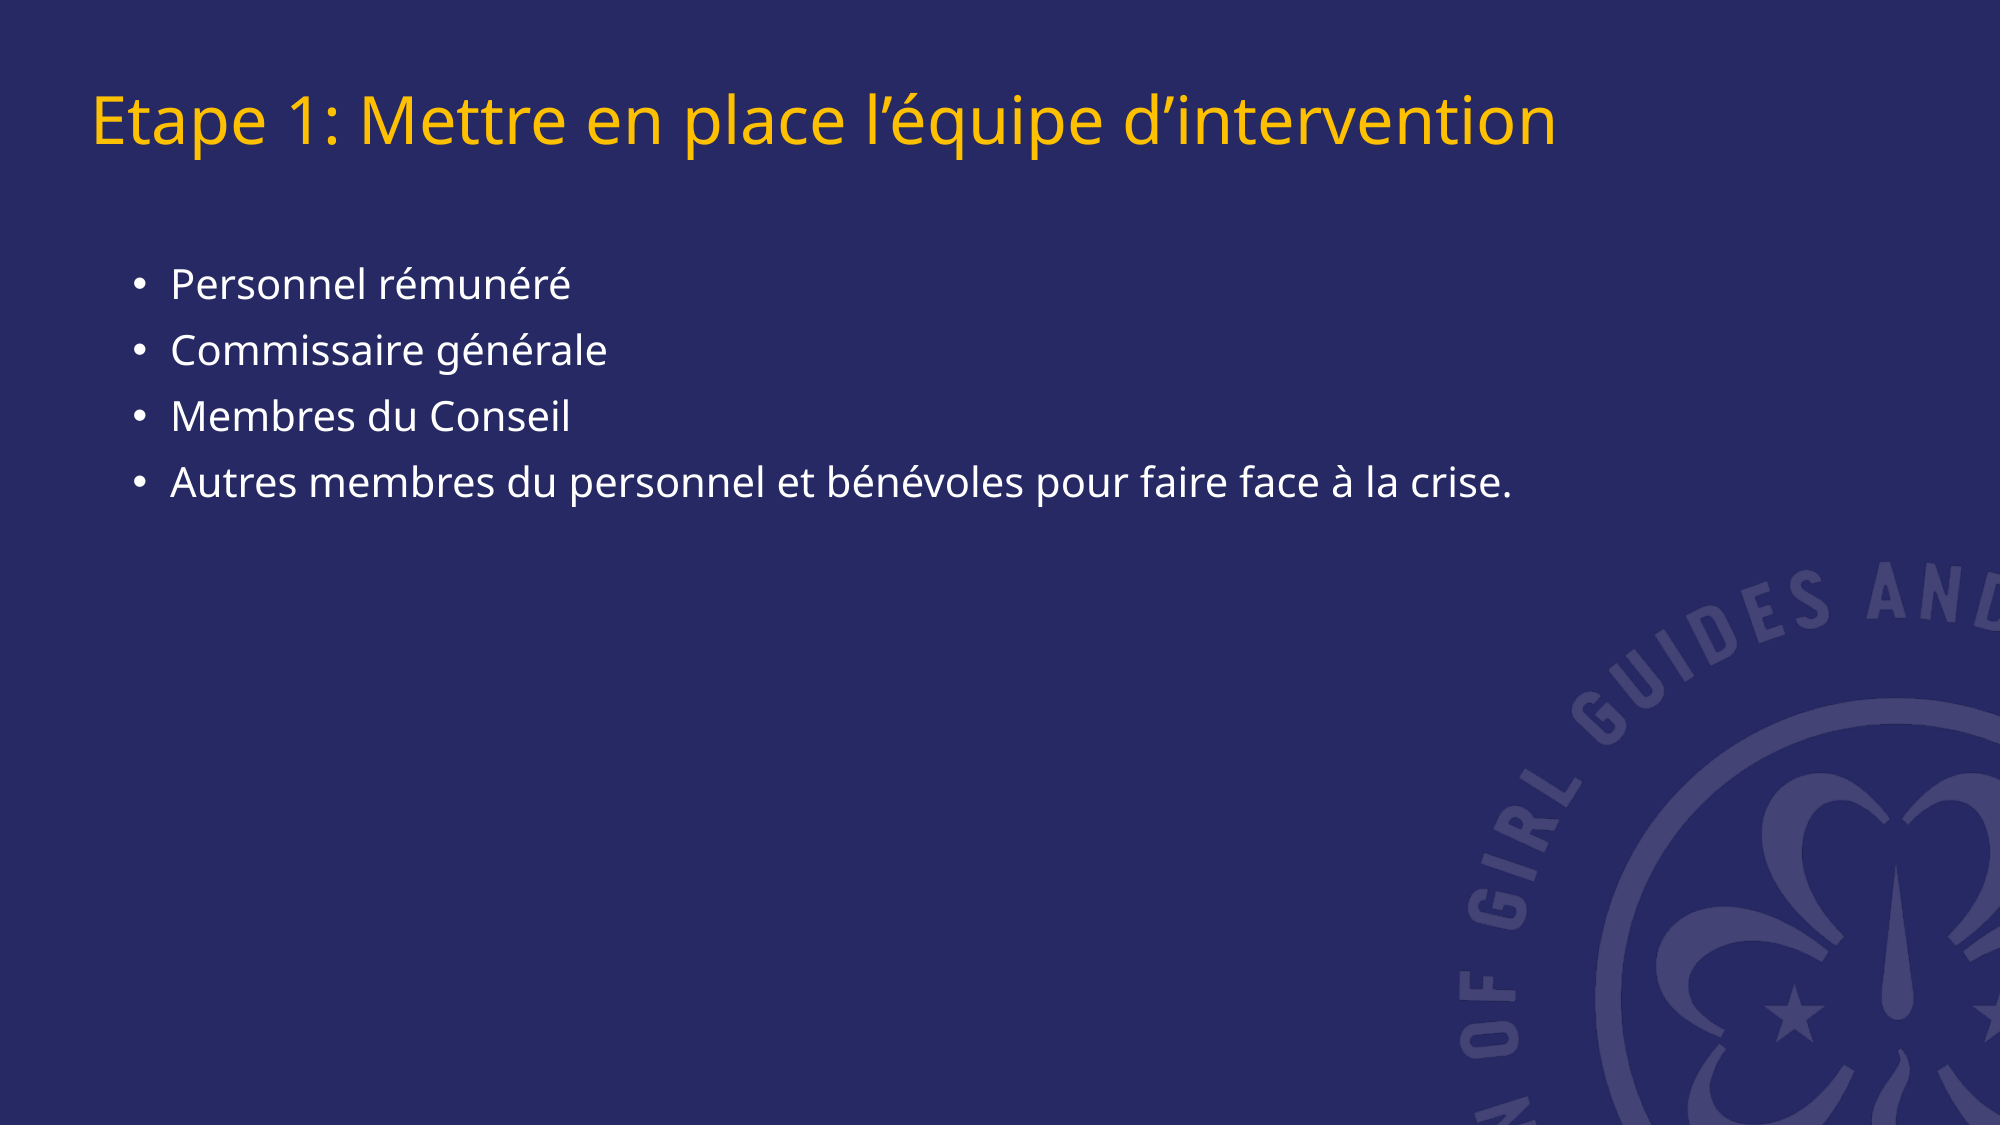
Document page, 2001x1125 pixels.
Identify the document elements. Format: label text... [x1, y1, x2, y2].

text_box Personnel rémunéré Commissaire générale Membres du Conseil Autres membres du personnel et bénévoles pour faire face à la crise. [117, 256, 1843, 1007]
text_box Etape 1: Mettre en place l’équipe d’intervention [76, 80, 1589, 237]
